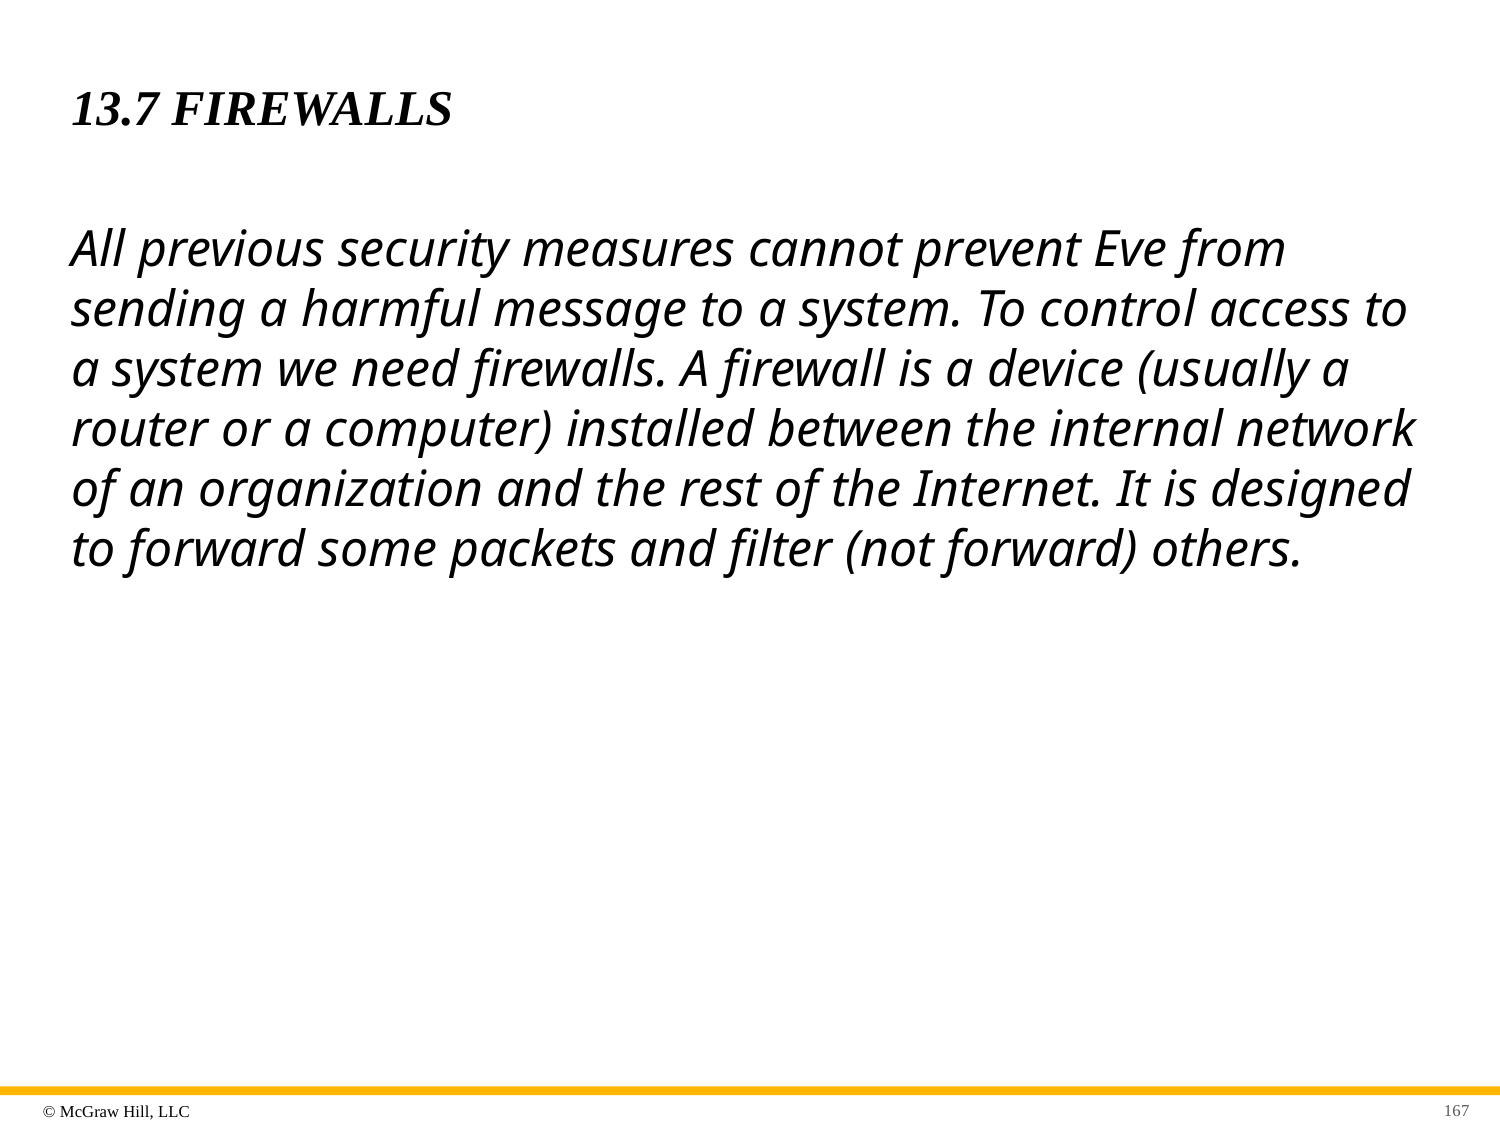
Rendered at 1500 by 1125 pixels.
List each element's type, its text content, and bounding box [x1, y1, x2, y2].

title 13.7 FIREWALLS [56, 50, 1444, 162]
slide_number 167 [1418, 1096, 1477, 1123]
list All previous security measures cannot prevent Eve from sending a harmful message to a system. To control access to a system we need firewalls. A firewall is a device (usually a router or a computer) installed between the internal network of an organization and the rest of the Internet. It is designed to forward some packets and filter (not forward) others. [56, 209, 1444, 1056]
